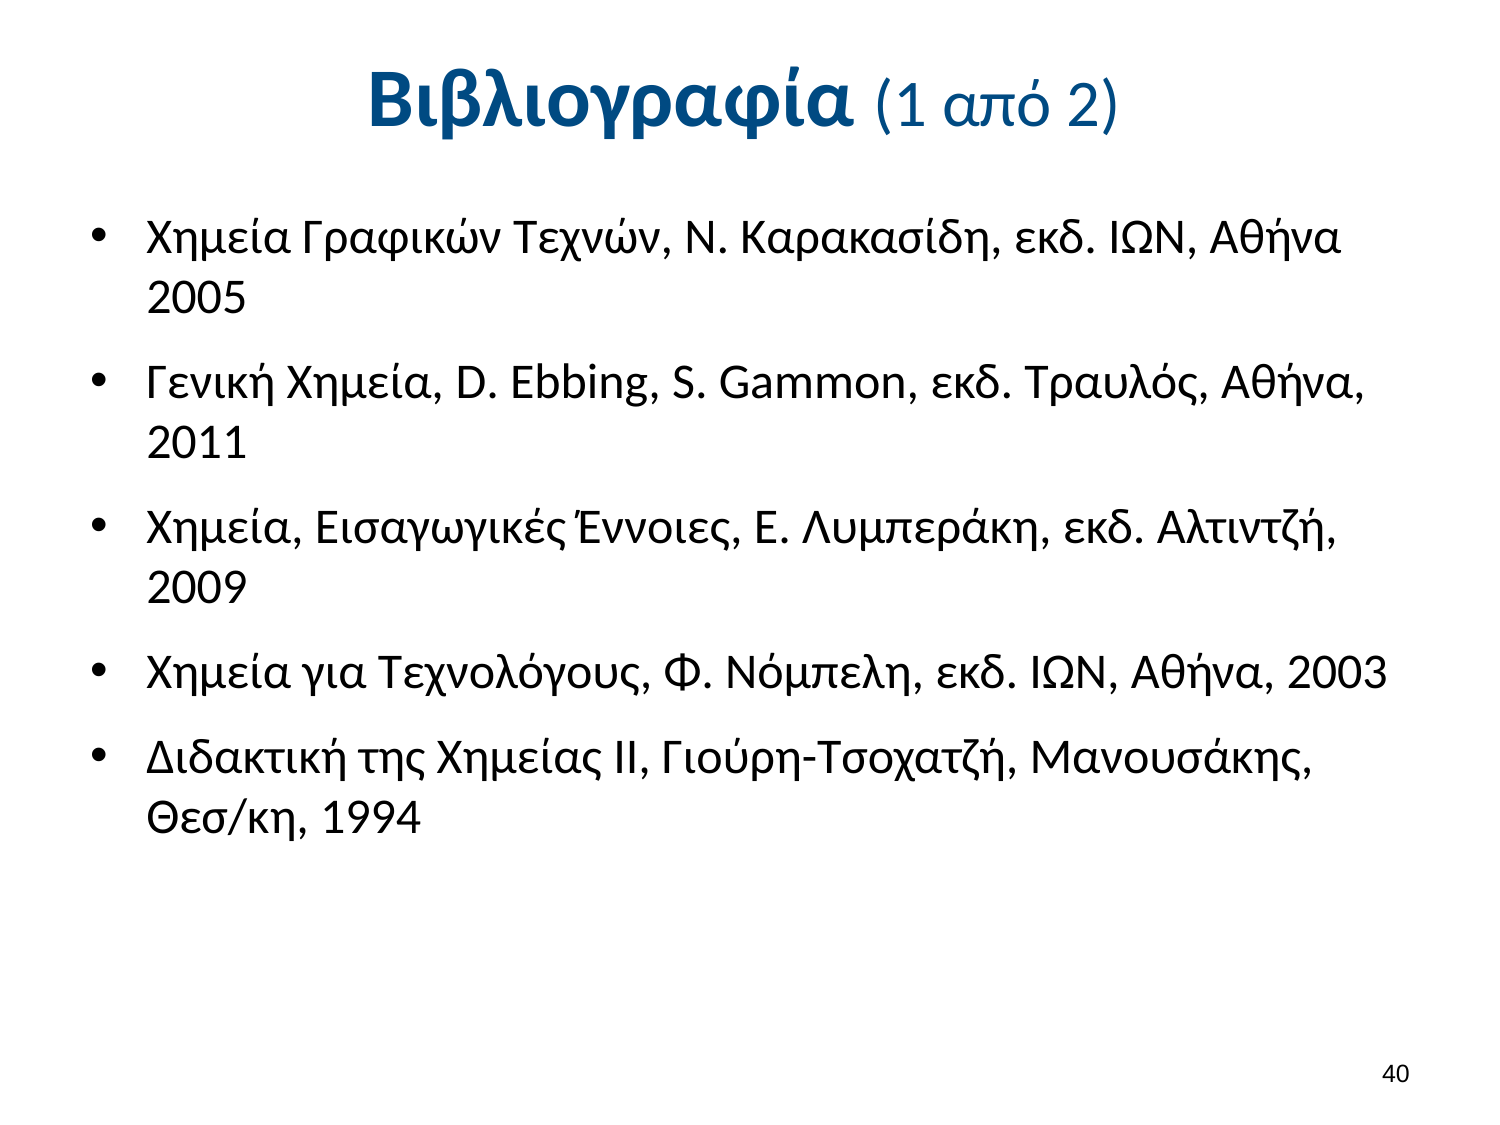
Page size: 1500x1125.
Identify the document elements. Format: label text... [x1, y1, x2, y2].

title Βιβλιογραφία (1 από 2) [76, 19, 1427, 169]
slide_number 39 [1074, 1042, 1425, 1103]
list Χημεία Γραφικών Τεχνών, Ν. Καρακασίδη, εκδ. ΙΩΝ, Αθήνα 2005 Γενική Χημεία, D. Ebbing, S. Gammon, εκδ. Τραυλός, Αθήνα, 2011 Χημεία, Εισαγωγικές Έννοιες, Ε. Λυμπεράκη, εκδ. Αλτιντζή, 2009 Χημεία για Τεχνολόγους, Φ. Νόμπελη, εκδ. ΙΩΝ, Αθήνα, 2003 Διδακτική της Χημείας ΙΙ, Γιούρη-Τσοχατζή, Μανουσάκης, Θεσ/κη, 1994 [75, 196, 1459, 1024]
